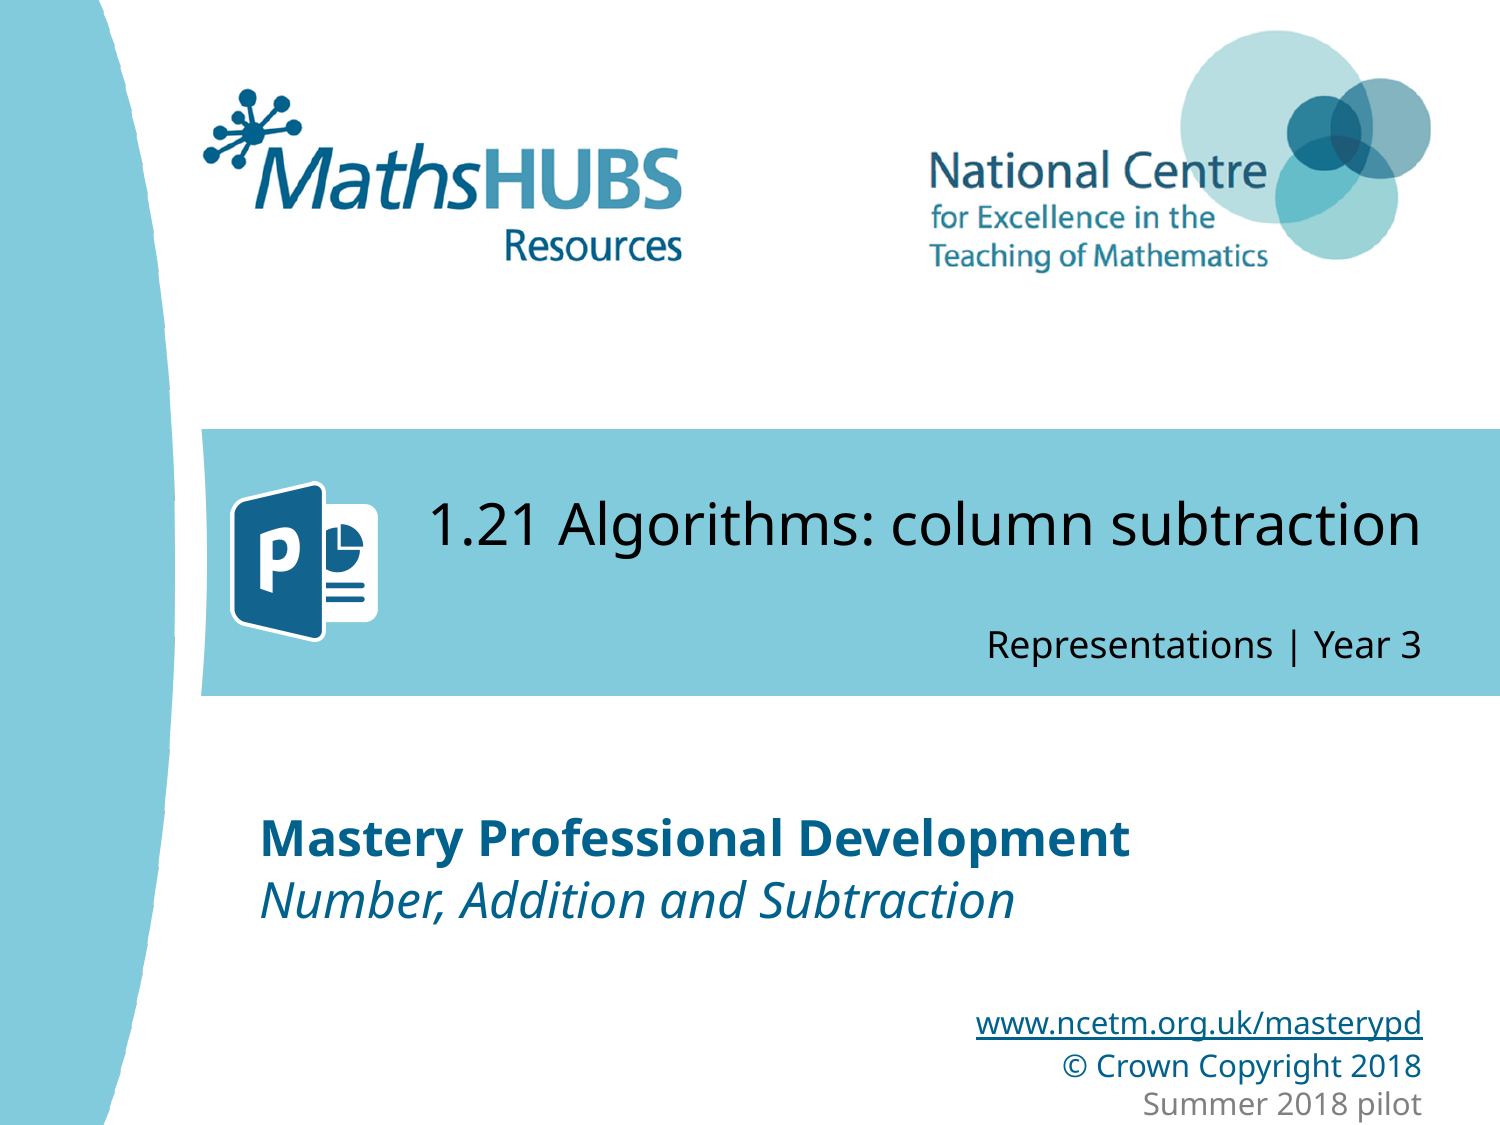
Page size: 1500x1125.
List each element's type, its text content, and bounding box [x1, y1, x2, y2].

picture [200, 85, 688, 274]
picture [178, 429, 1500, 696]
picture [927, 29, 1431, 274]
title 1.21 Algorithms: column subtraction [407, 459, 1438, 585]
picture [0, 0, 175, 1125]
list Number, Addition and Subtraction [244, 860, 1161, 945]
subtitle Representations | Year 3 [407, 614, 1438, 673]
